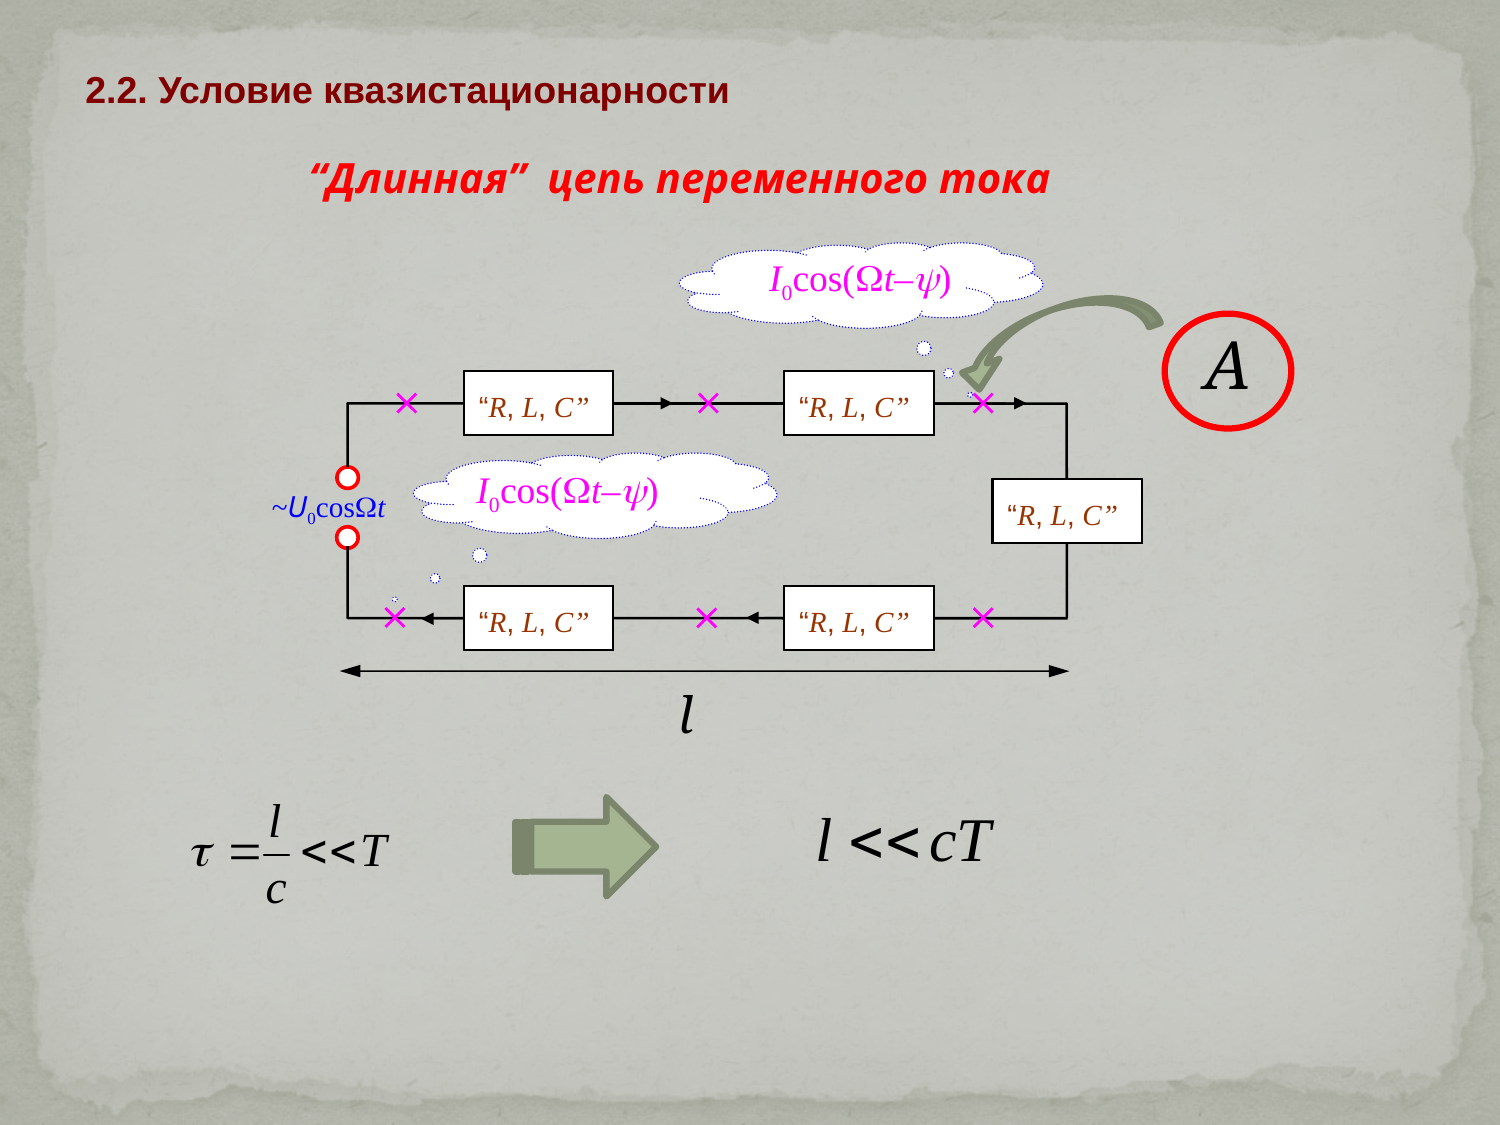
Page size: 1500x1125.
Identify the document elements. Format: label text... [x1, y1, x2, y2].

text_box “Длинная” цепь переменного тока [222, 140, 1137, 209]
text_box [258, 224, 1183, 799]
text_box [190, 793, 397, 913]
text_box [810, 810, 1006, 873]
text_box [512, 809, 660, 900]
text_box 2.2. Условие квазистационарности [70, 58, 833, 119]
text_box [681, 244, 1042, 330]
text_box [1166, 315, 1290, 427]
